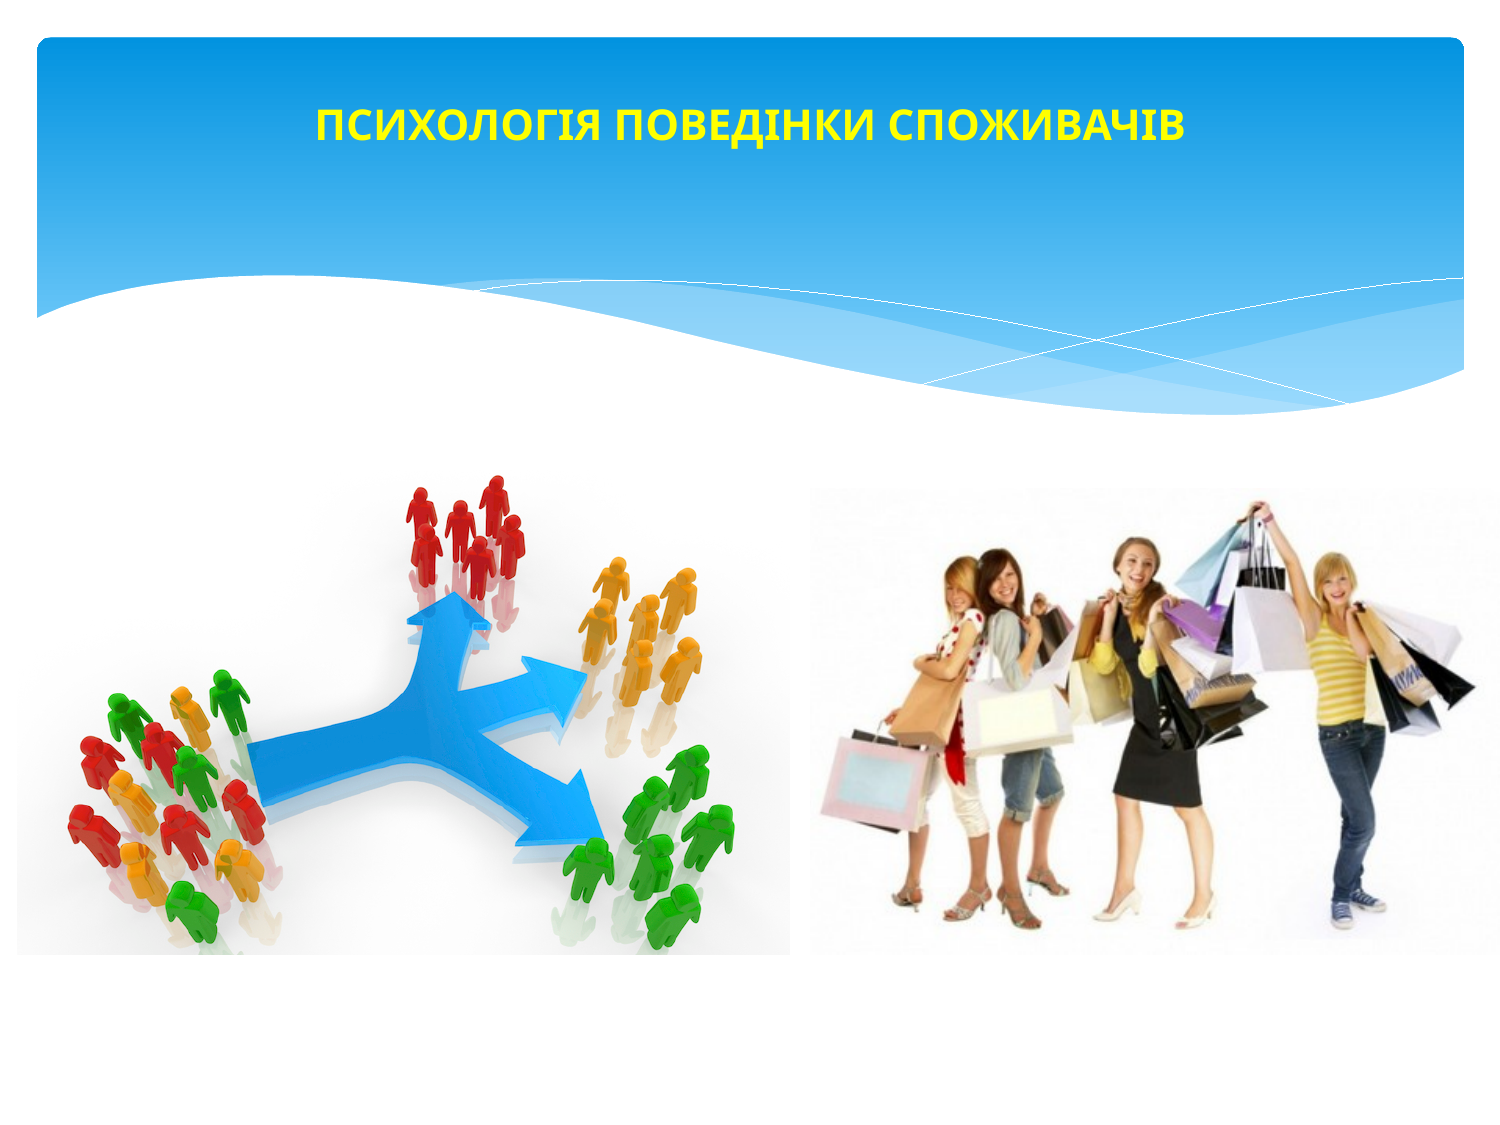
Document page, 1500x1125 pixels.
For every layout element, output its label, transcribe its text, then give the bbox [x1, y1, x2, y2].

title ПСИХОЛОГІЯ ПОВЕДІНКИ СПОЖИВАЧІВ [41, 42, 1459, 209]
picture [17, 470, 790, 955]
picture [810, 488, 1500, 955]
